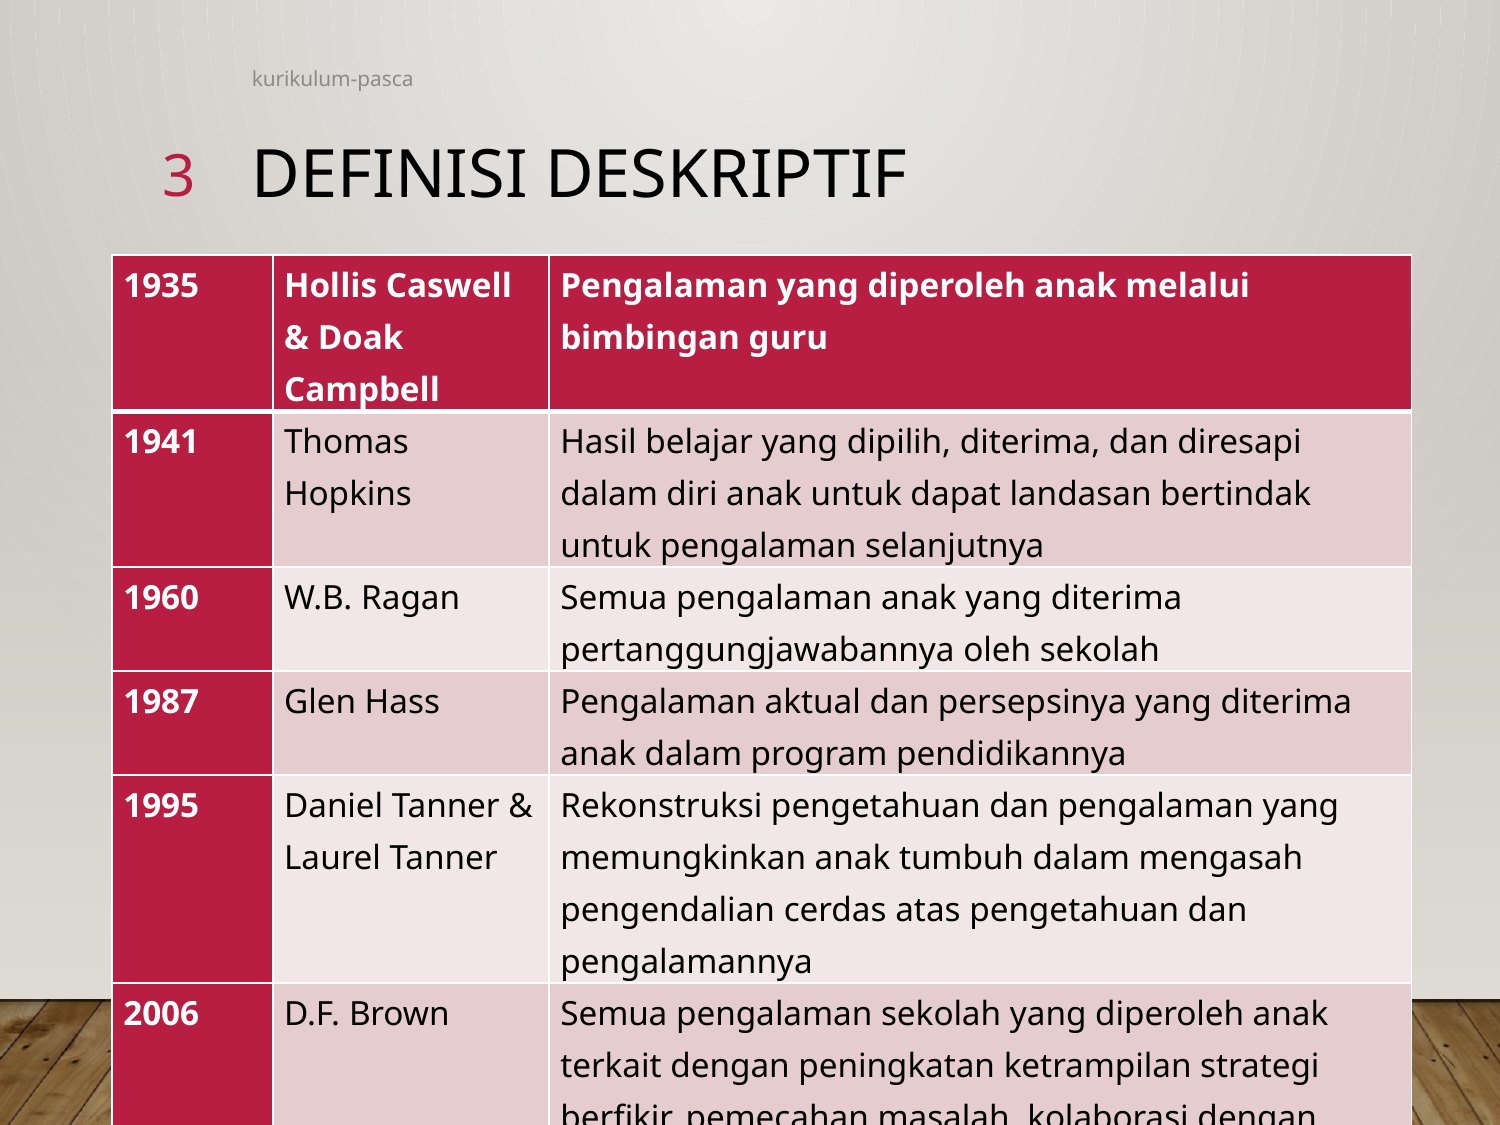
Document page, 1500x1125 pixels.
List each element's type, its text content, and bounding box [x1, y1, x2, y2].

table_header Pengalaman yang diperoleh anak melalui bimbingan guru [550, 256, 1411, 409]
table_cell Rekonstruksi pengetahuan dan pengalaman yang memungkinkan anak tumbuh dalam mengasah pengendalian cerdas atas pengetahuan dan pengalamannya [550, 776, 1411, 982]
slide_number 3 [80, 131, 211, 214]
footer kurikulum-pasca [236, 54, 899, 105]
table_cell Semua pengalaman anak yang diterima pertanggungjawabannya oleh sekolah [550, 568, 1411, 670]
table_cell Pengalaman aktual dan persepsinya yang diterima anak dalam program pendidikannya [550, 672, 1411, 774]
table_cell 1941 [113, 414, 272, 566]
table_cell Hasil belajar yang dipilih, diterima, dan diresapi dalam diri anak untuk dapat landasan bertindak untuk pengalaman selanjutnya [550, 414, 1411, 566]
picture [0, 999, 111, 1125]
table_cell Glen Hass [274, 672, 548, 774]
table_cell 1995 [113, 776, 272, 982]
table_cell 2006 [113, 984, 272, 1125]
table_cell 1987 [113, 672, 272, 774]
table_cell W.B. Ragan [274, 568, 548, 670]
table_cell Thomas Hopkins [274, 414, 548, 566]
picture [1412, 999, 1500, 1125]
table_cell Daniel Tanner & Laurel Tanner [274, 776, 548, 982]
table_header Hollis Caswell & Doak Campbell [274, 256, 548, 409]
table_cell D.F. Brown [274, 984, 548, 1125]
table_cell 1960 [113, 568, 272, 670]
table_cell Semua pengalaman sekolah yang diperoleh anak terkait dengan peningkatan ketrampilan strategi berfikir, pemecahan masalah, kolaborasi dengan orang lain, berkomunikasi, menulis efektif, membaca analitis, dan melakukan penelitian [550, 984, 1411, 1125]
title DEFINISI DESKRIPTIF [236, 131, 1315, 254]
table_header 1935 [113, 256, 272, 409]
